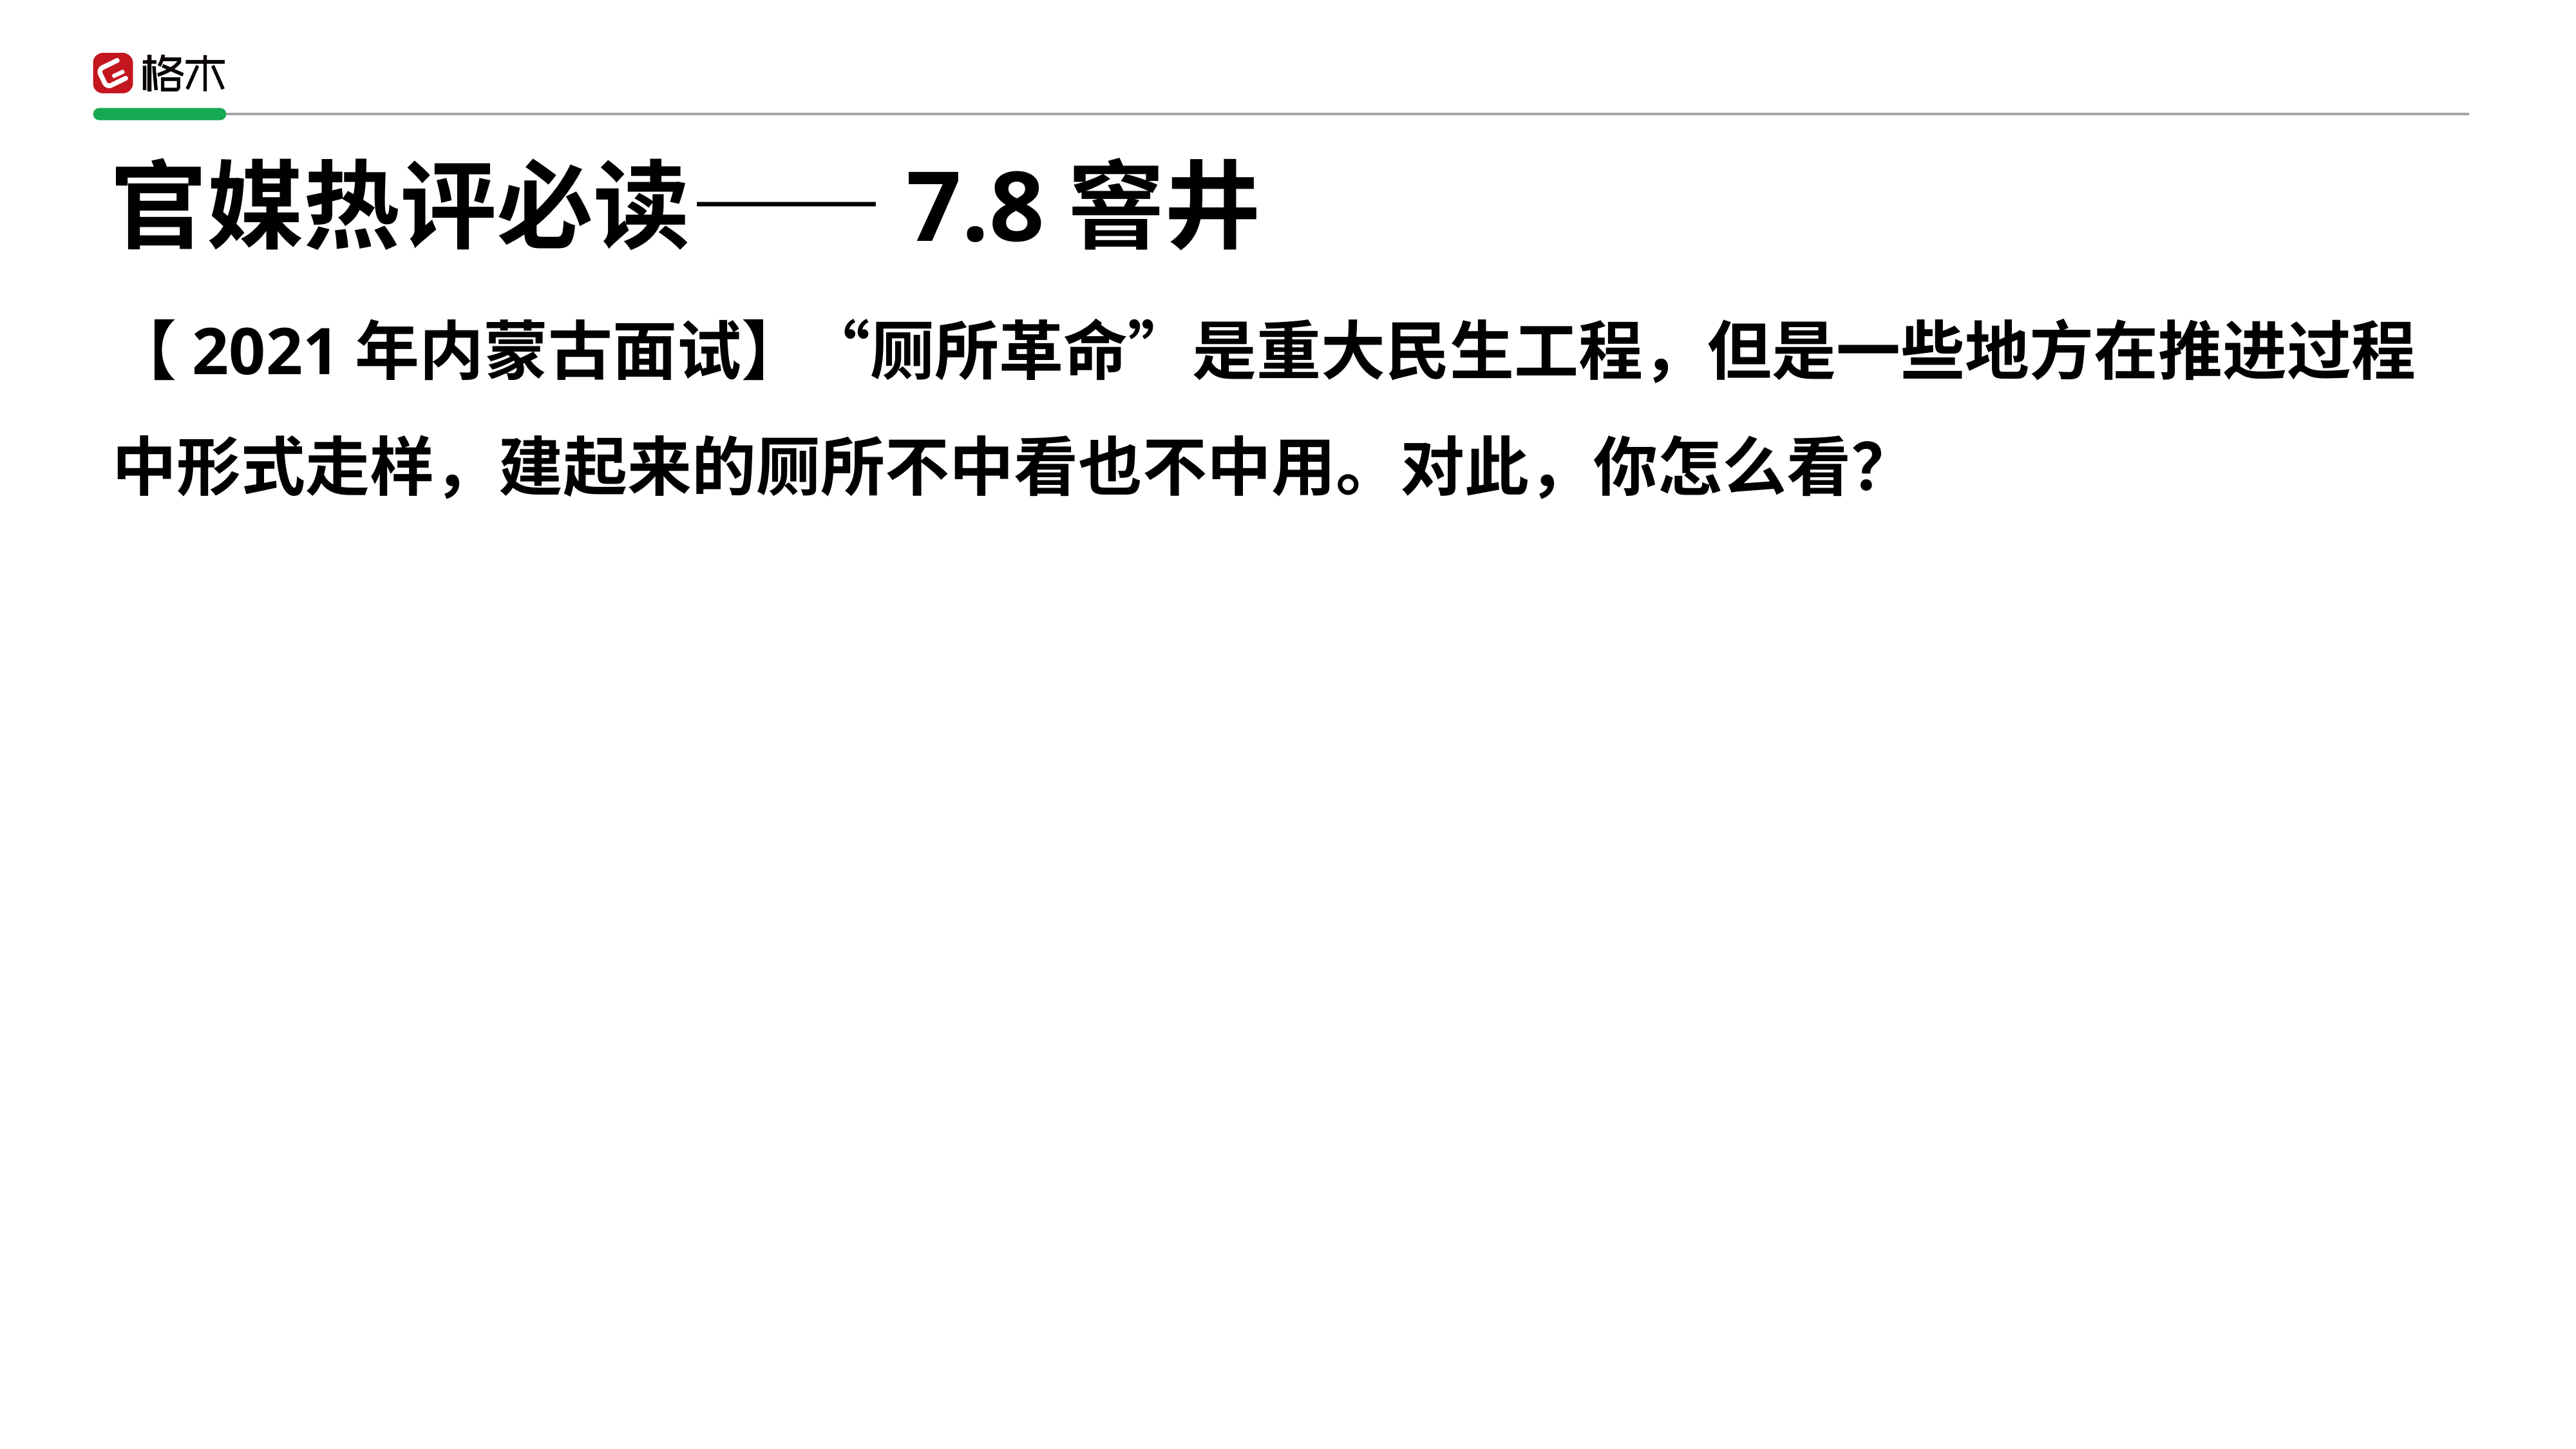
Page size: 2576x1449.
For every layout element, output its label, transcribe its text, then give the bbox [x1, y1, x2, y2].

picture [93, 53, 227, 93]
text_box 官媒热评必读——7.8窨井 [101, 140, 1533, 266]
text_box 【2021年内蒙古面试】“厕所革命”是重大民生工程，但是一些地方在推进过程中形式走样，建起来的厕所不中看也不中用。对此，你怎么看？ [101, 267, 2468, 508]
